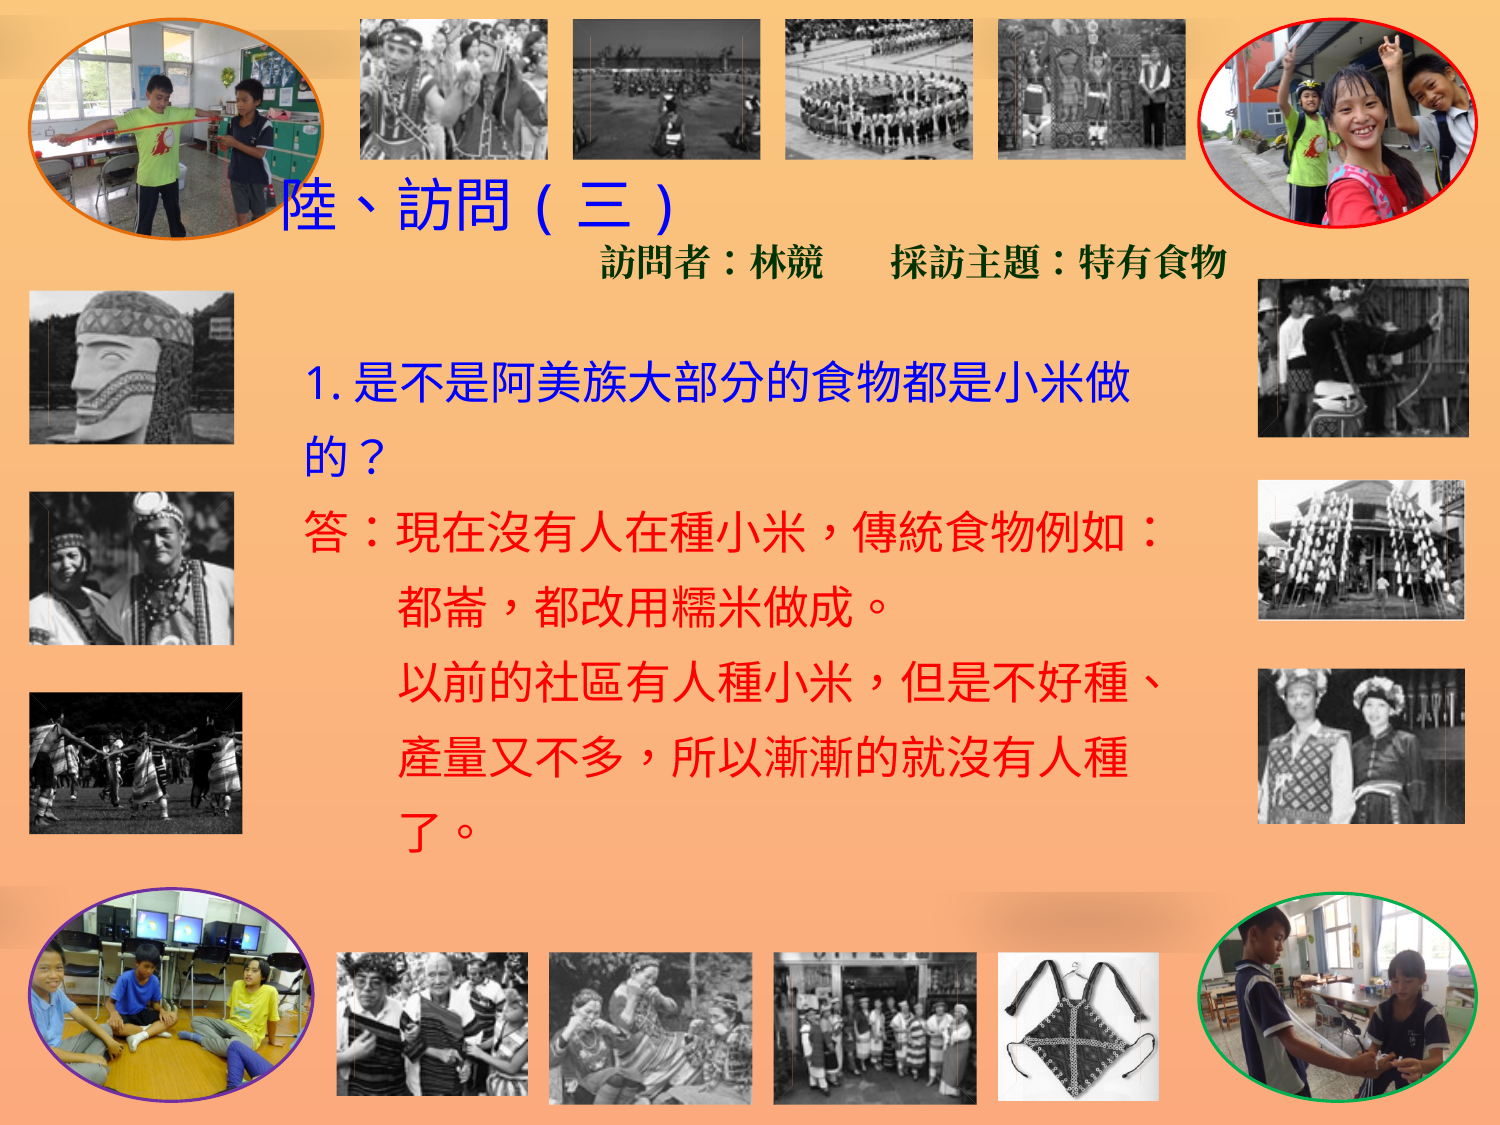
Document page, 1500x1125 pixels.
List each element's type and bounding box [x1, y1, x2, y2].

text_box [29, 18, 1477, 1105]
